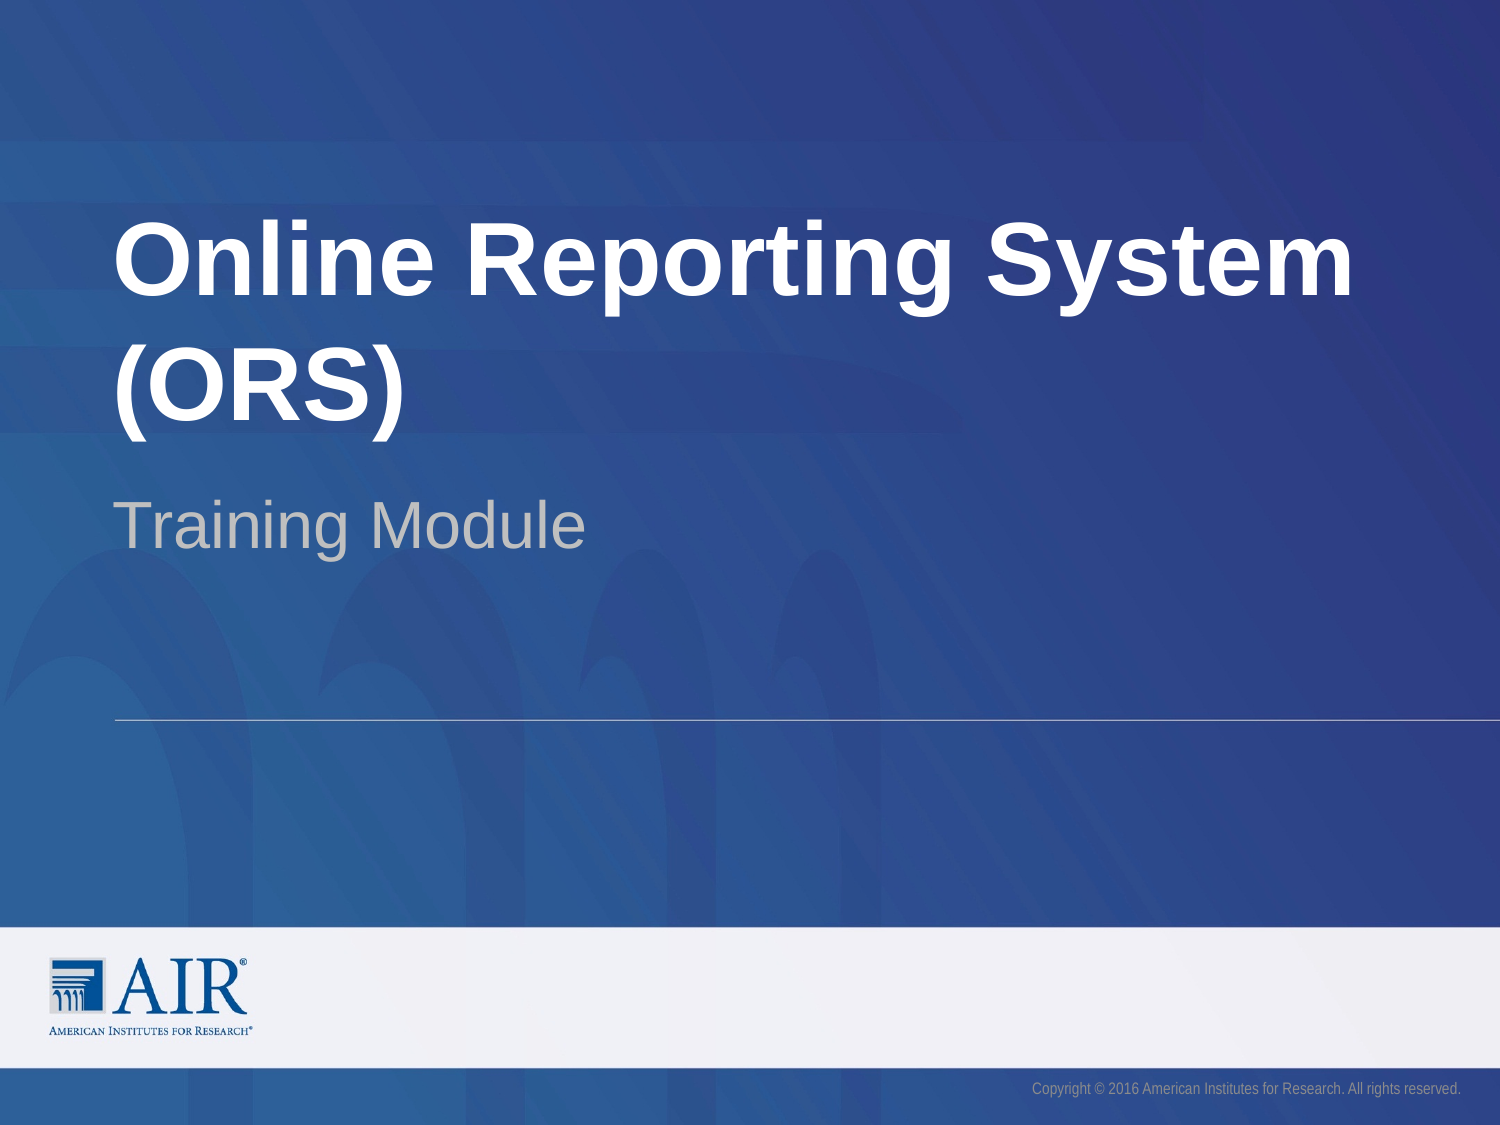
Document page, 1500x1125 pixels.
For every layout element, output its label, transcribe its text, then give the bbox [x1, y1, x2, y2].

footer Copyright © 2016 American Institutes for Research. All rights reserved. [874, 1077, 1462, 1098]
title Online Reporting System (ORS) [111, 148, 1463, 442]
picture [0, 0, 1500, 1125]
list Training Module [112, 481, 1463, 713]
